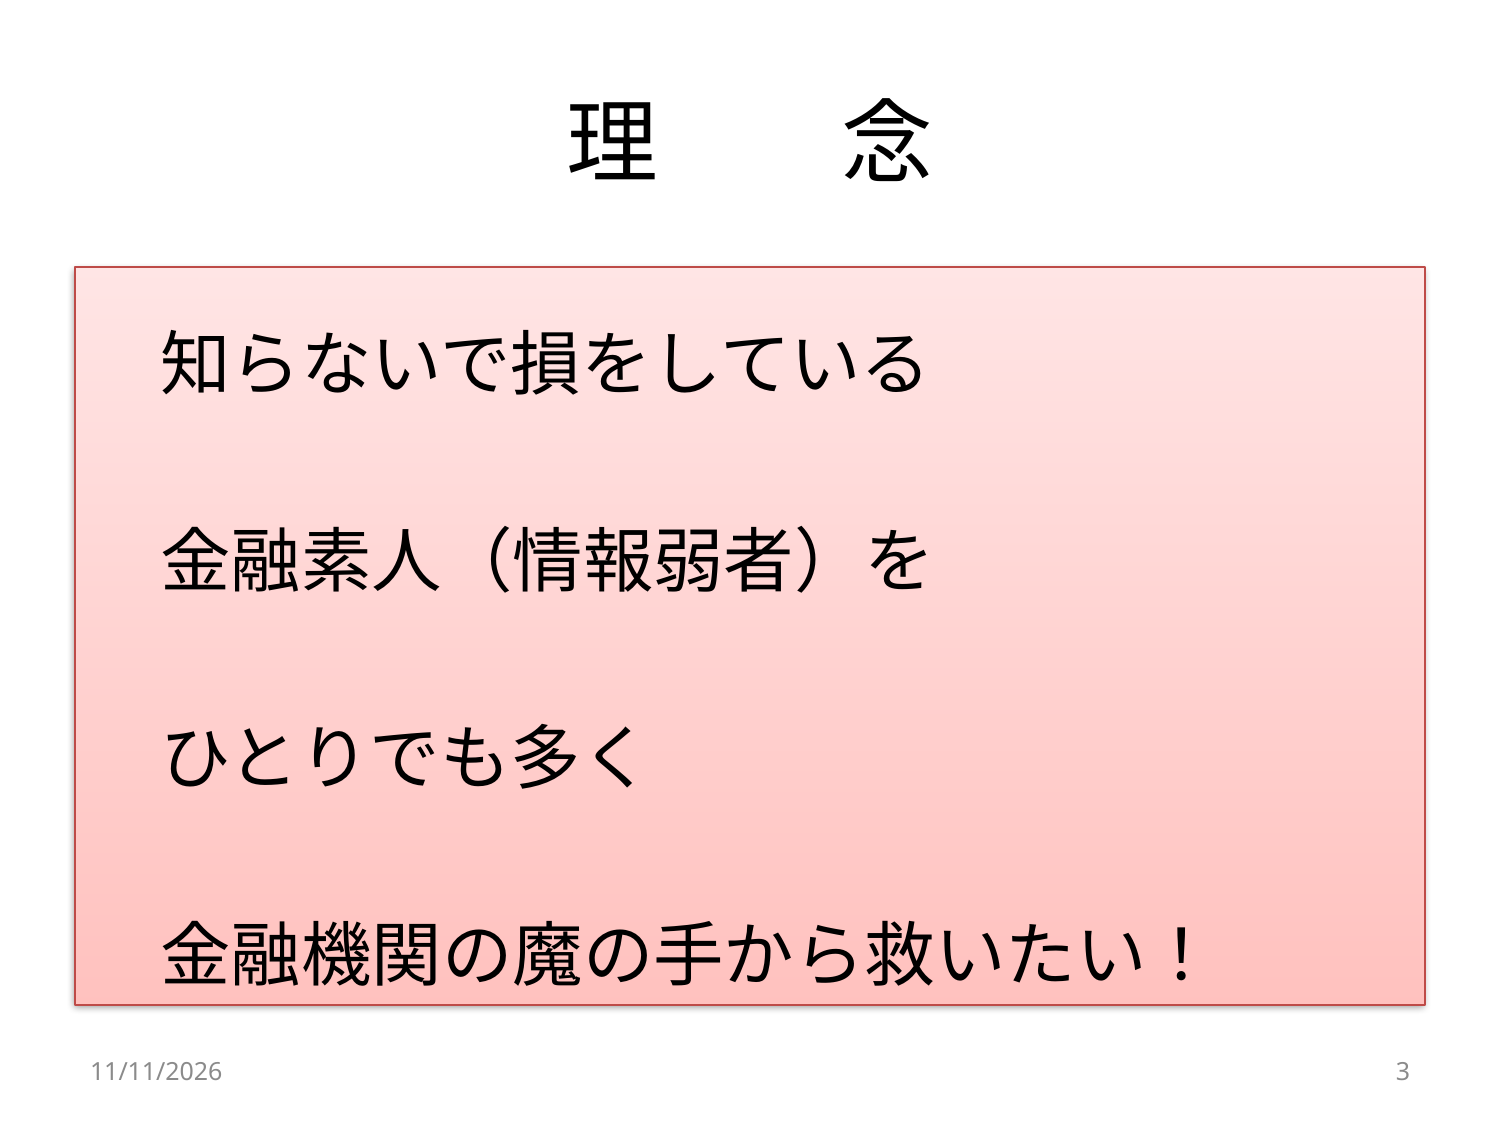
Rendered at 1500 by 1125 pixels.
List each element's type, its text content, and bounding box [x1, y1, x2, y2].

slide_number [75, 1042, 425, 1103]
slide_number 3 [1074, 1042, 1425, 1103]
title 理 念 [75, 45, 1425, 233]
list 知らないで損をしている 金融素人（情報弱者）を ひとりでも多く 金融機関の魔の手から救いたい！ [74, 266, 1426, 1006]
